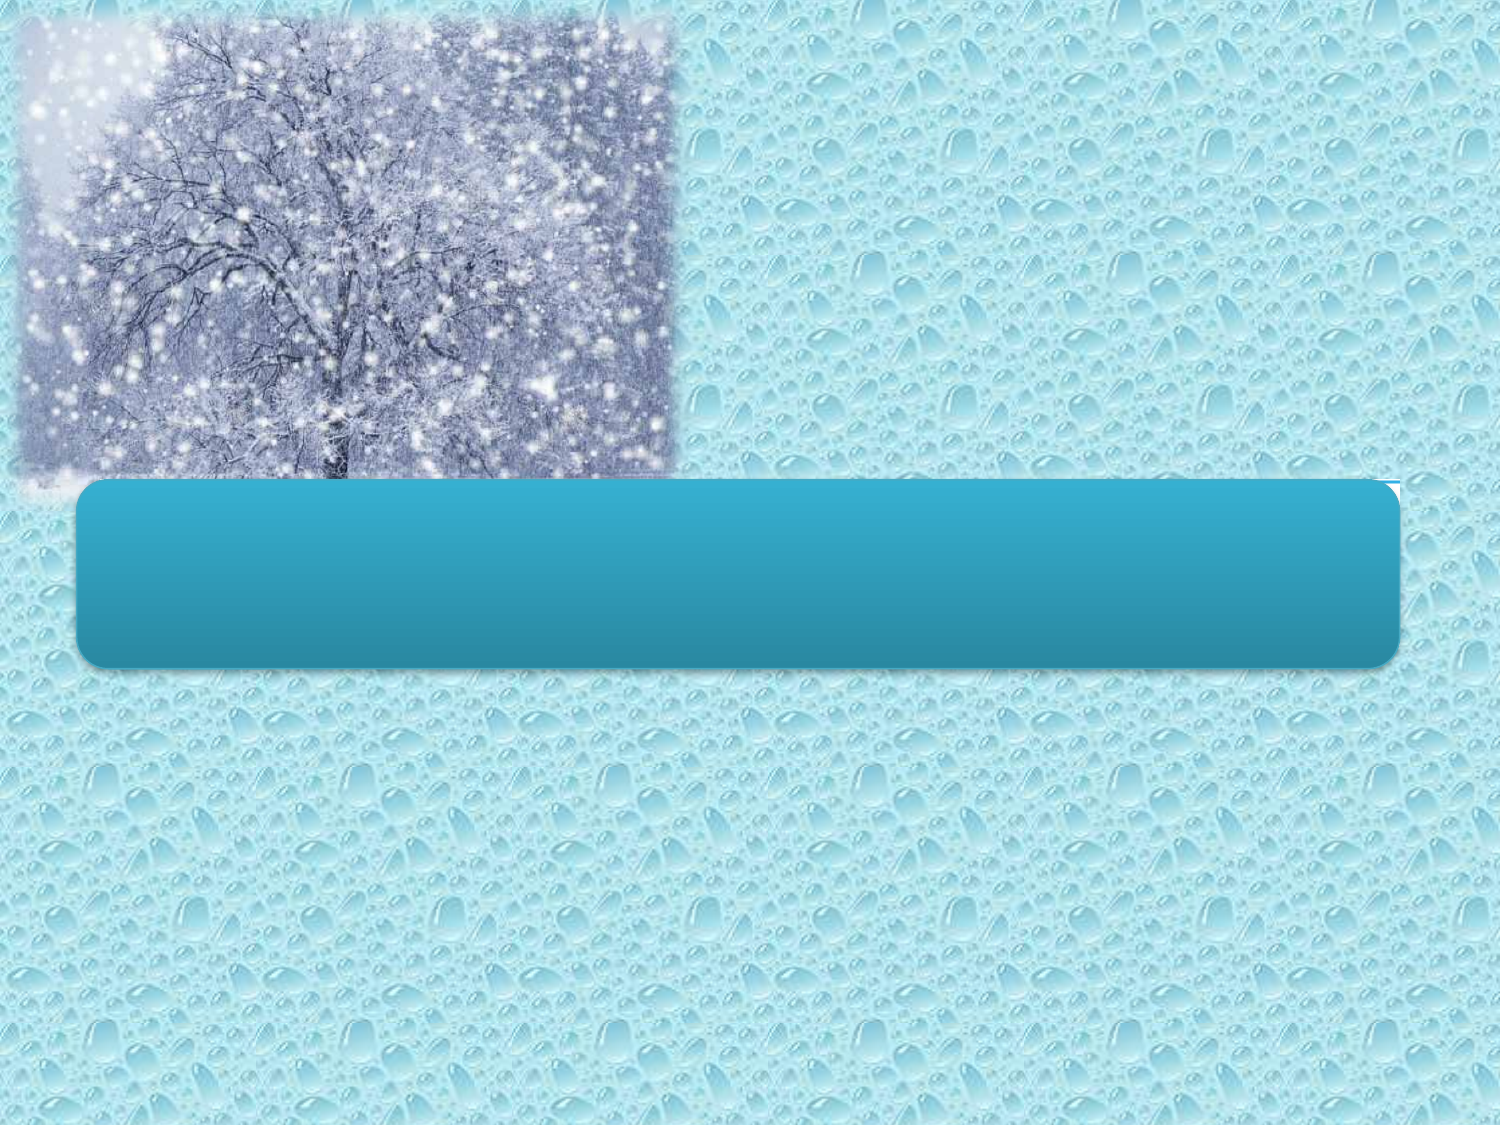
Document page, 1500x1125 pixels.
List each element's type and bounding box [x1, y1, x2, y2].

picture [0, 0, 1500, 1125]
text_box [75, 527, 1396, 670]
